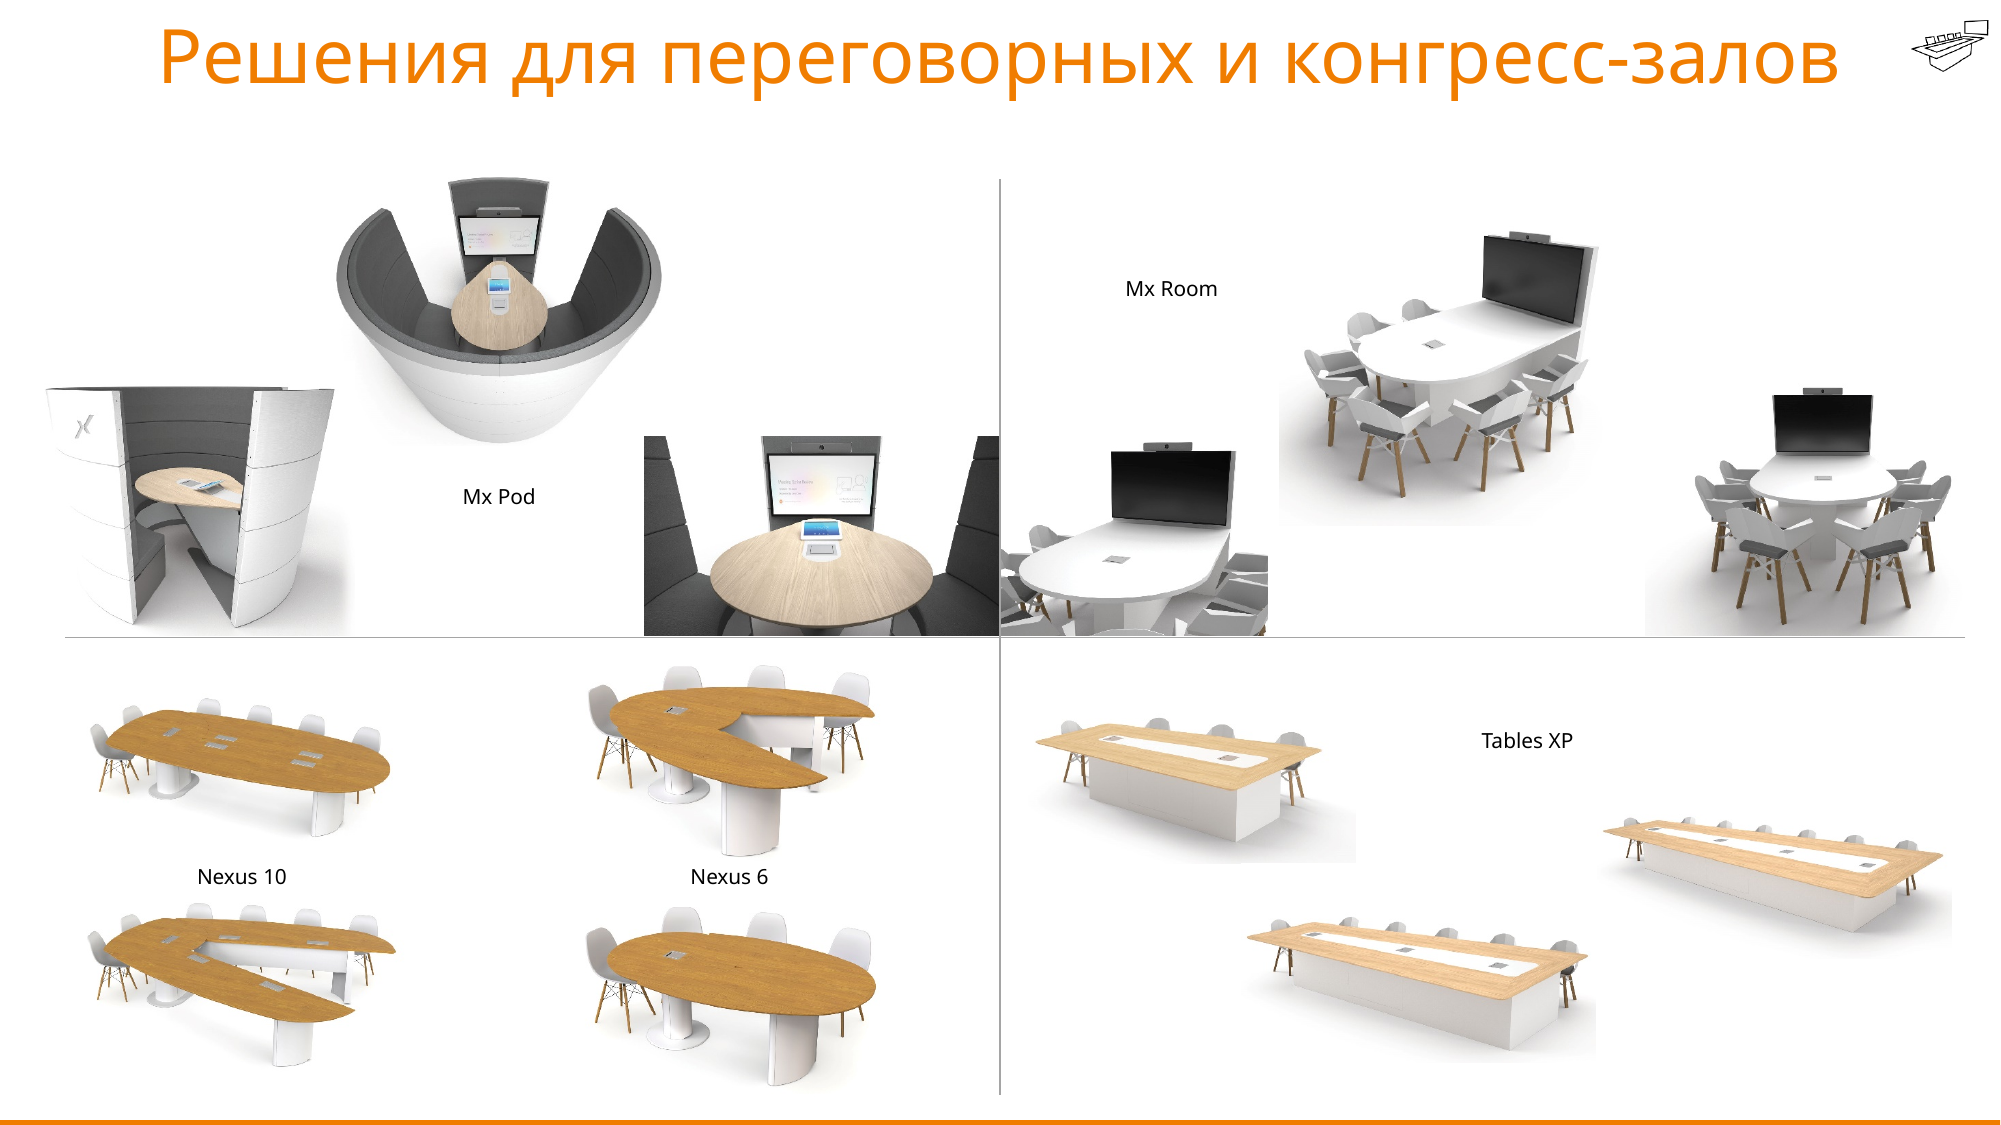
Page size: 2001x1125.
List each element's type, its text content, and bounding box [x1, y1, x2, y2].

picture [1902, 0, 2000, 98]
text_box Mx Pod [410, 478, 588, 515]
picture [1001, 663, 1952, 1063]
picture [552, 638, 907, 1114]
text_box Tables XP [1409, 722, 1646, 759]
picture [0, 171, 999, 636]
picture [1645, 361, 2000, 636]
picture [64, 638, 420, 1114]
title Решения для переговорных и конгресс-залов [137, 0, 1863, 119]
picture [1001, 436, 1268, 636]
picture [1279, 171, 1634, 526]
text_box Mx Room [1083, 269, 1261, 307]
